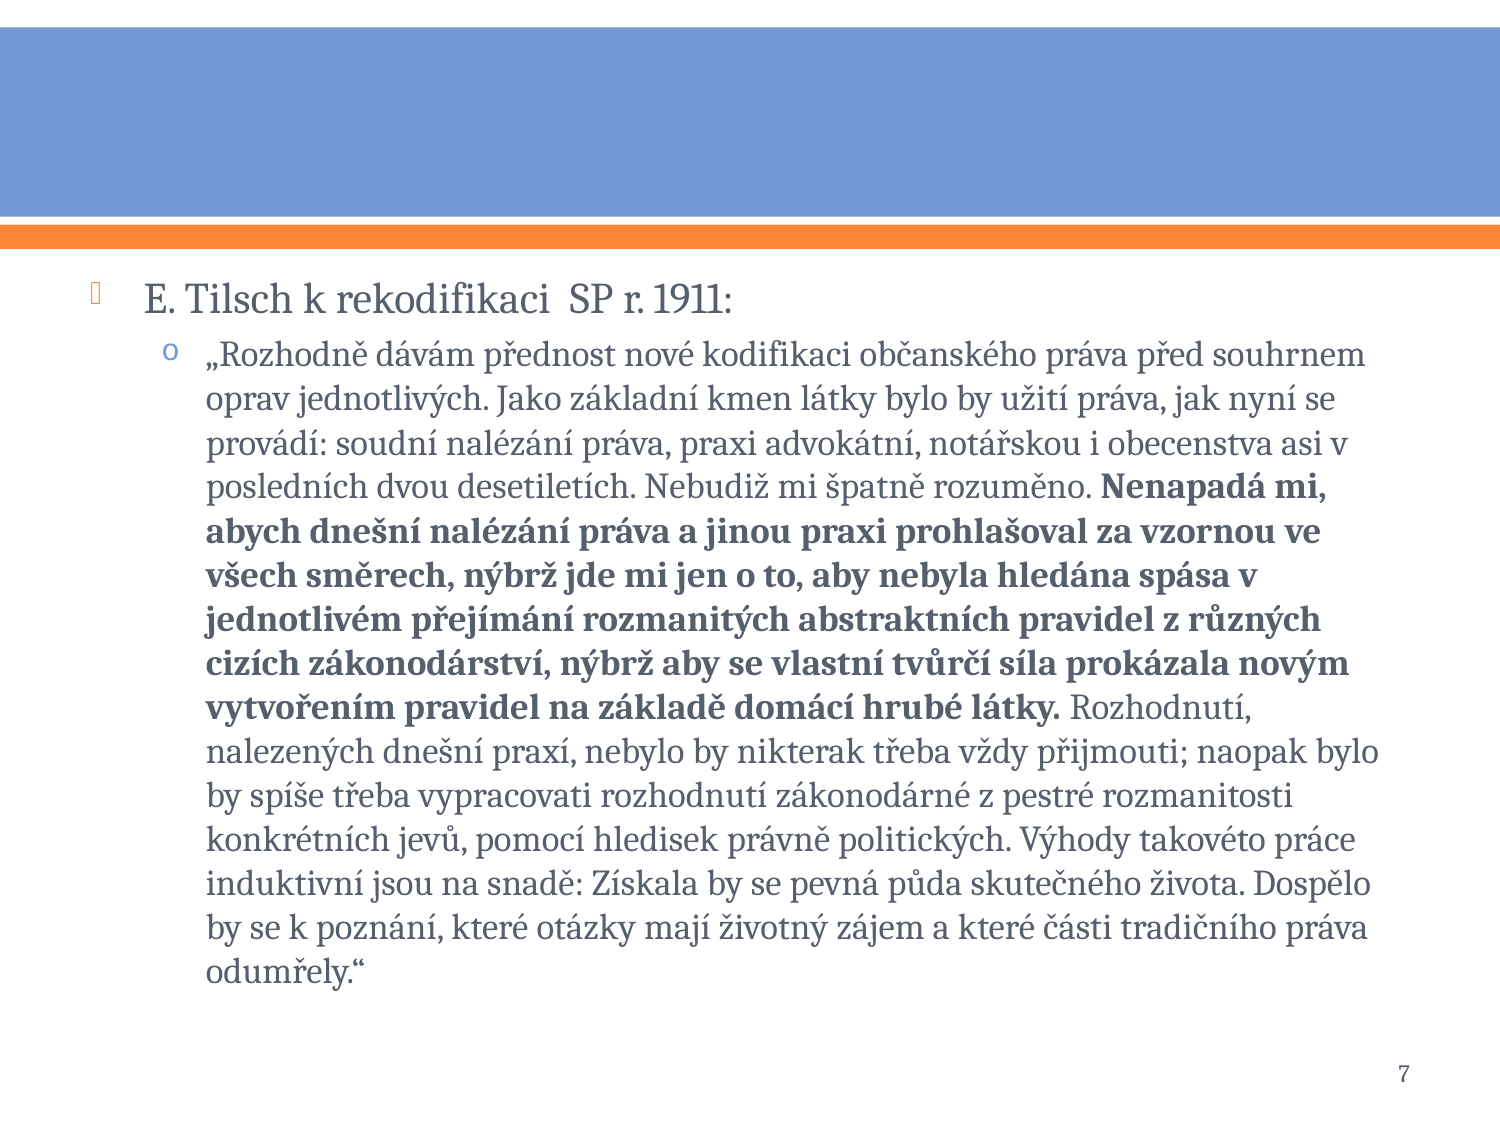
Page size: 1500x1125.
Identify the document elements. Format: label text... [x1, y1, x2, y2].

list E. Tilsch k rekodifikaci SP r. 1911: „Rozhodně dávám přednost nové kodifikaci občanského práva před souhrnem oprav jednotlivých. Jako základní kmen látky bylo by užití práva, jak nyní se provádí: soudní nalézání práva, praxi advokátní, notářskou i obecenstva asi v posledních dvou desetiletích. Nebudiž mi špatně rozuměno. Nenapadá mi, abych dnešní nalézání práva a jinou praxi prohlašoval za vzornou ve všech směrech, nýbrž jde mi jen o to, aby nebyla hledána spása v jednotlivém přejímání rozmanitých abstraktních pravidel z různých cizích zákonodárství, nýbrž aby se vlastní tvůrčí síla prokázala novým vytvořením pravidel na základě domácí hrubé látky. Rozhodnutí, nalezených dnešní praxí, nebylo by nikterak třeba vždy přijmouti; naopak bylo by spíše třeba vypracovati rozhodnutí zákonodárné z pestré rozmanitosti konkrétních jevů, pomocí hledisek právně politických. Výhody takovéto práce induktivní jsou na snadě: Získala by se pevná půda skutečného života. Dospělo by se k poznání, které otázky mají životný zájem a které části tradičního práva odumřely.“ [75, 262, 1425, 1005]
slide_number 7 [1074, 1042, 1425, 1103]
